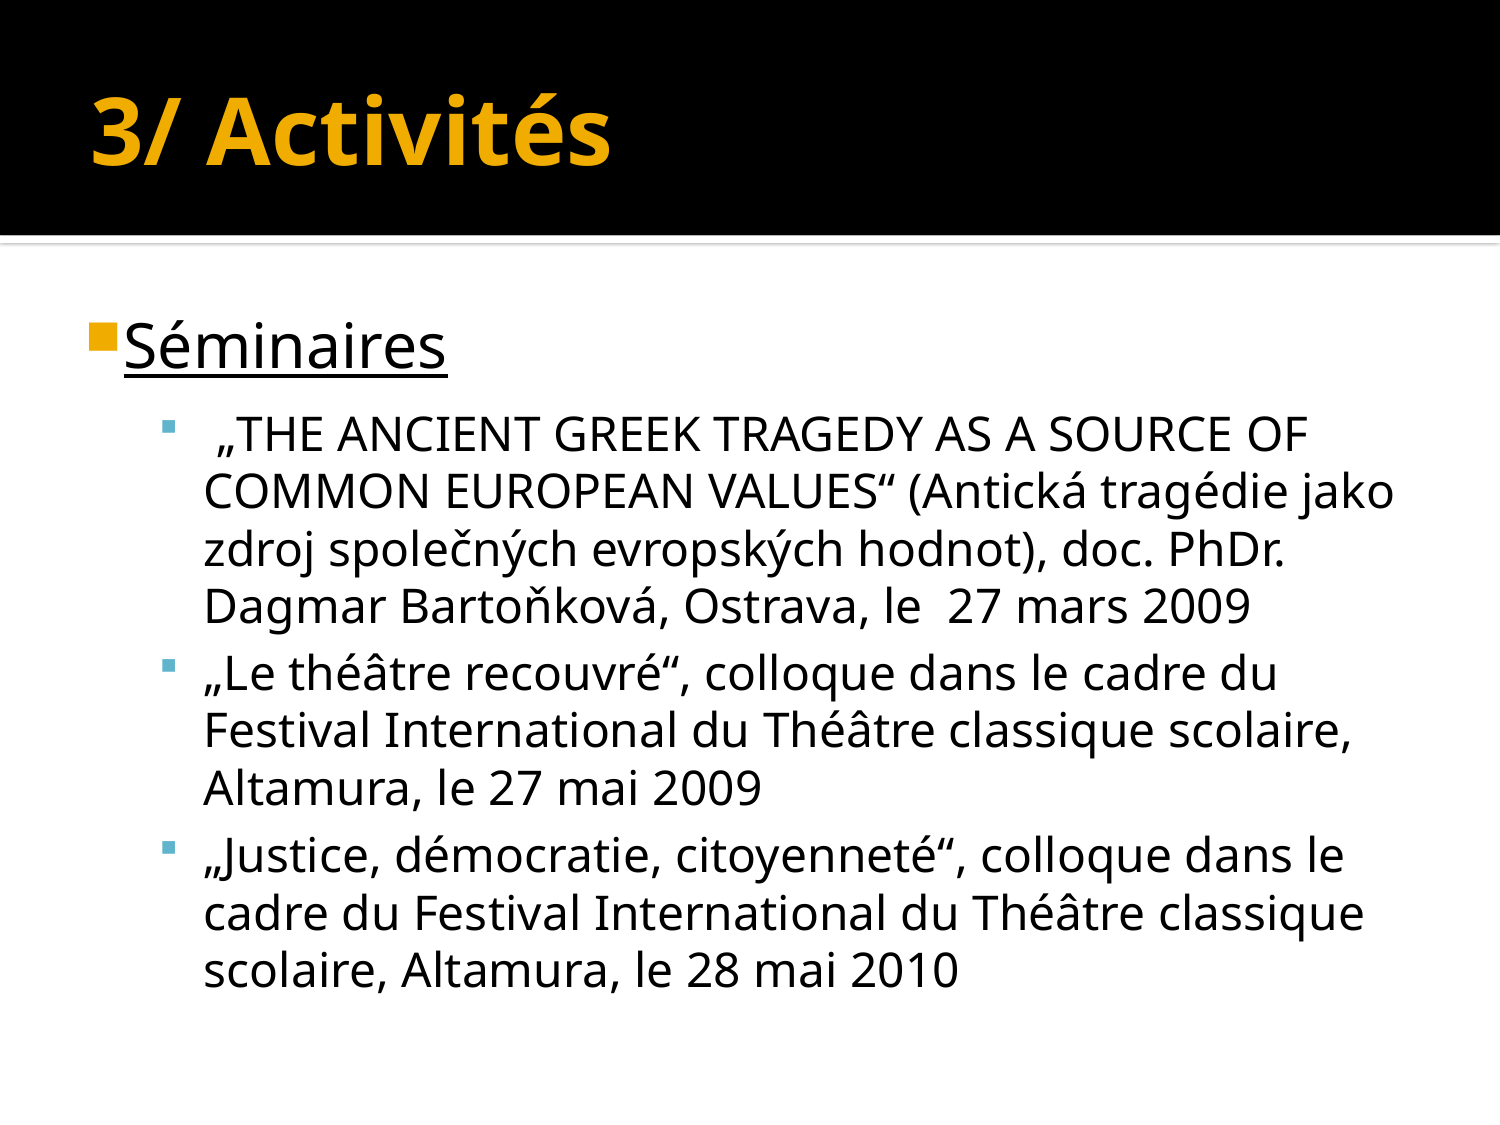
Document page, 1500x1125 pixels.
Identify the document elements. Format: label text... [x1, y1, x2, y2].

title 3/ Activités [75, 25, 1425, 231]
list Séminaires „THE ANCIENT GREEK TRAGEDY AS A SOURCE OF COMMON EUROPEAN VALUES“ (Antická tragédie jako zdroj společných evropských hodnot), doc. PhDr. Dagmar Bartoňková, Ostrava, le 27 mars 2009 „Le théâtre recouvré“, colloque dans le cadre du Festival International du Théâtre classique scolaire, Altamura, le 27 mai 2009 „Justice, démocratie, citoyenneté“, colloque dans le cadre du Festival International du Théâtre classique scolaire, Altamura, le 28 mai 2010 [75, 291, 1425, 1050]
